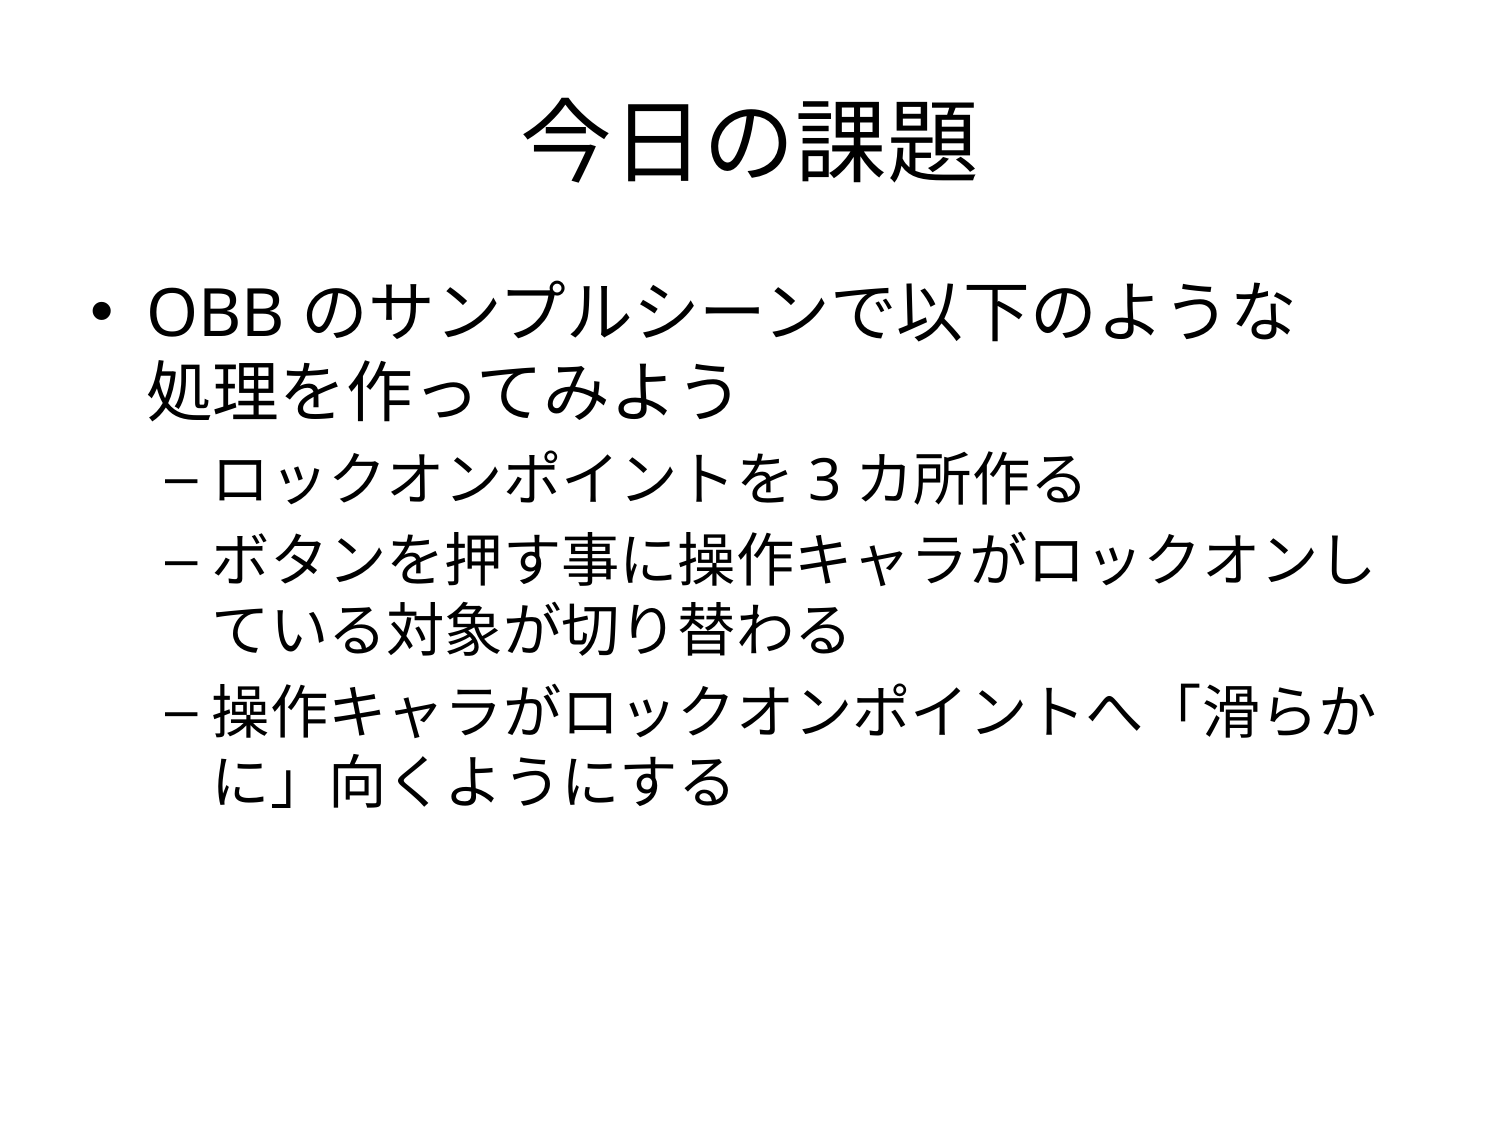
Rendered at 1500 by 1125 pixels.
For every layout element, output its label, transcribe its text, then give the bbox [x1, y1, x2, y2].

title 今日の課題 [74, 44, 1426, 233]
list OBBのサンプルシーンで以下のような 処理を作ってみよう ロックオンポイントを3カ所作る ボタンを押す事に操作キャラがロックオンしている対象が切り替わる 操作キャラがロックオンポイントへ「滑らかに」向くようにする [74, 262, 1426, 1006]
